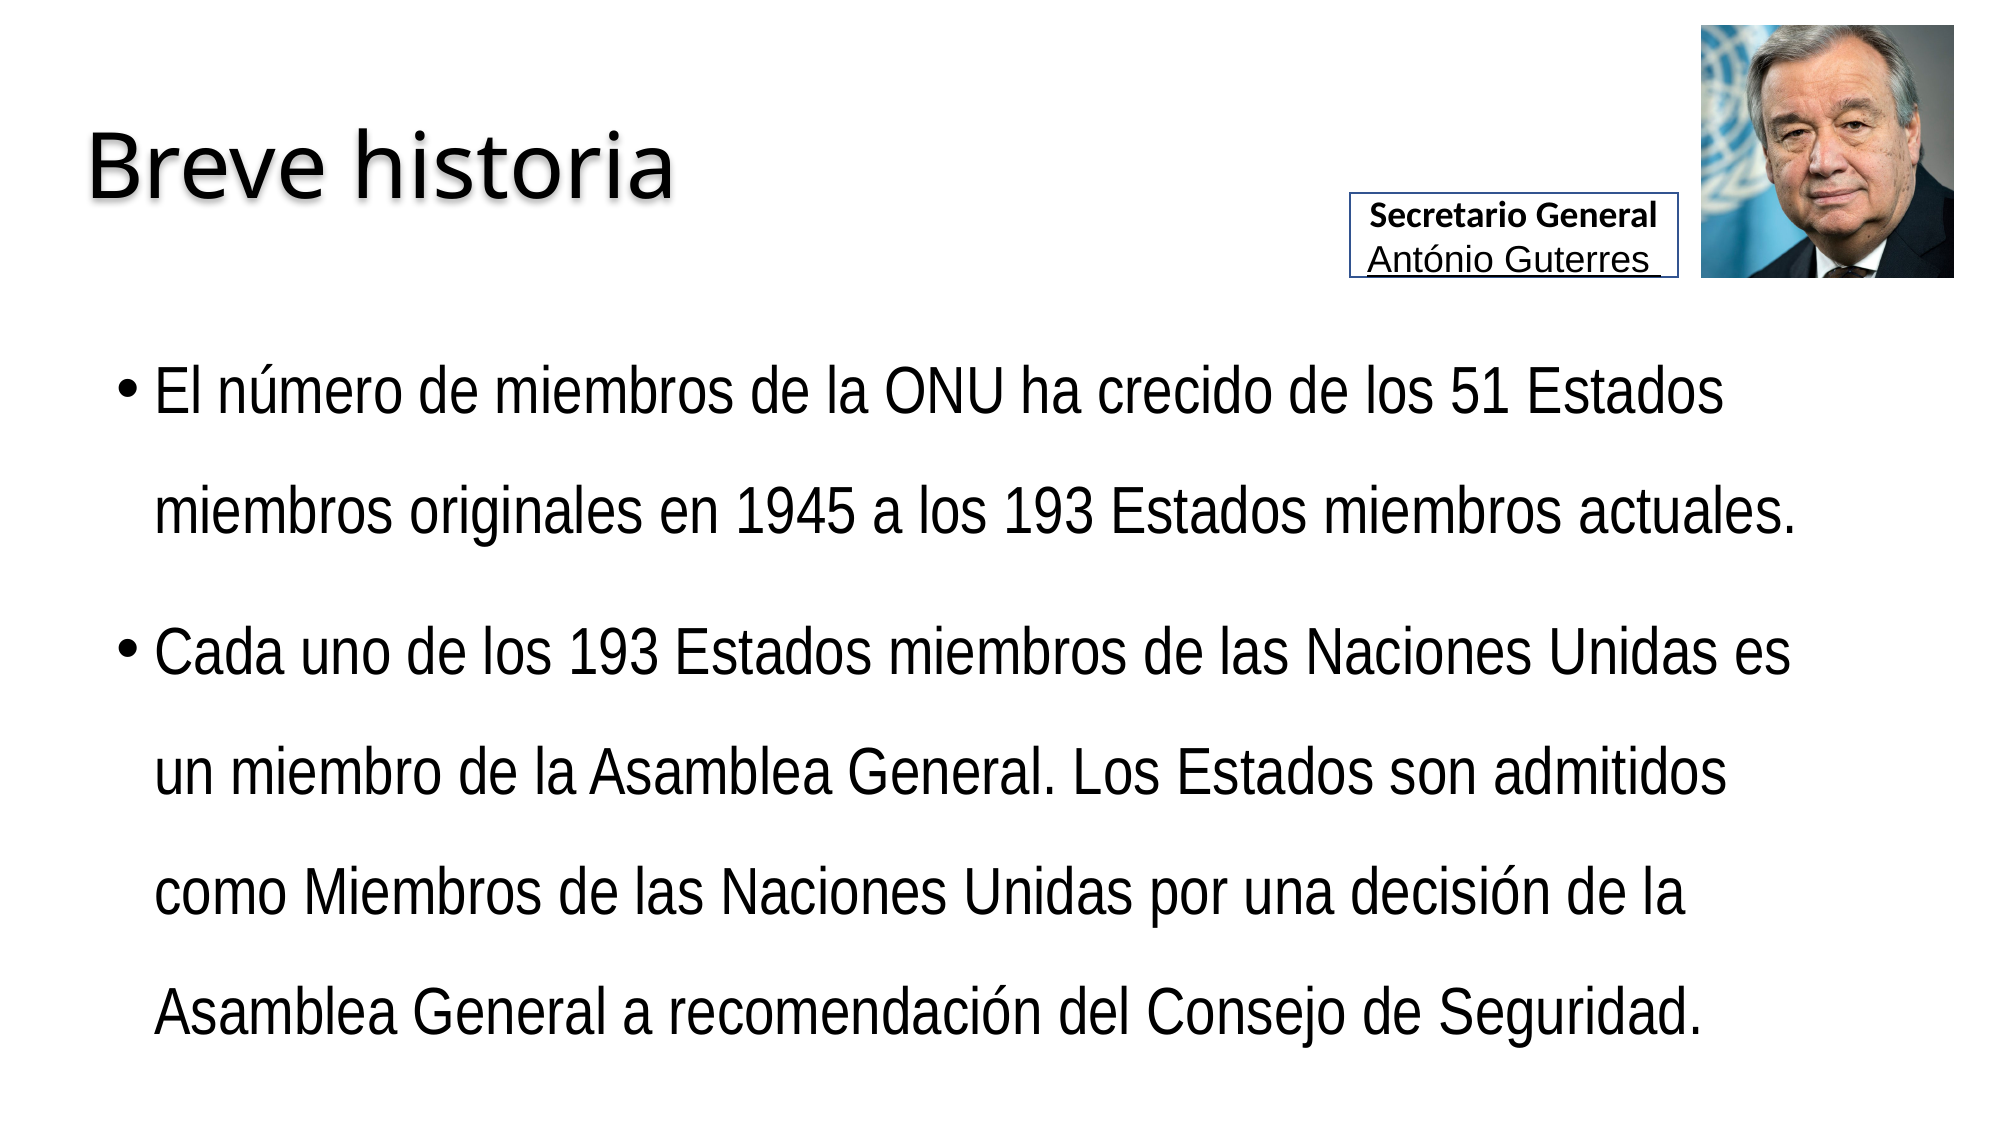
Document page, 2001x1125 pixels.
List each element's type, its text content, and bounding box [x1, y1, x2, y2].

picture [1701, 25, 1954, 278]
title Breve historia [69, 59, 768, 278]
text_box Secretario General António Guterres [1349, 192, 1679, 278]
list El número de miembros de la ONU ha crecido de los 51 Estados miembros originales en 1945 a los 193 Estados miembros actuales. Cada uno de los 193 Estados miembros de las Naciones Unidas es un miembro de la Asamblea General. Los Estados son admitidos como Miembros de las Naciones Unidas por una decisión de la Asamblea General a recomendación del Consejo de Seguridad. [101, 299, 1863, 1083]
